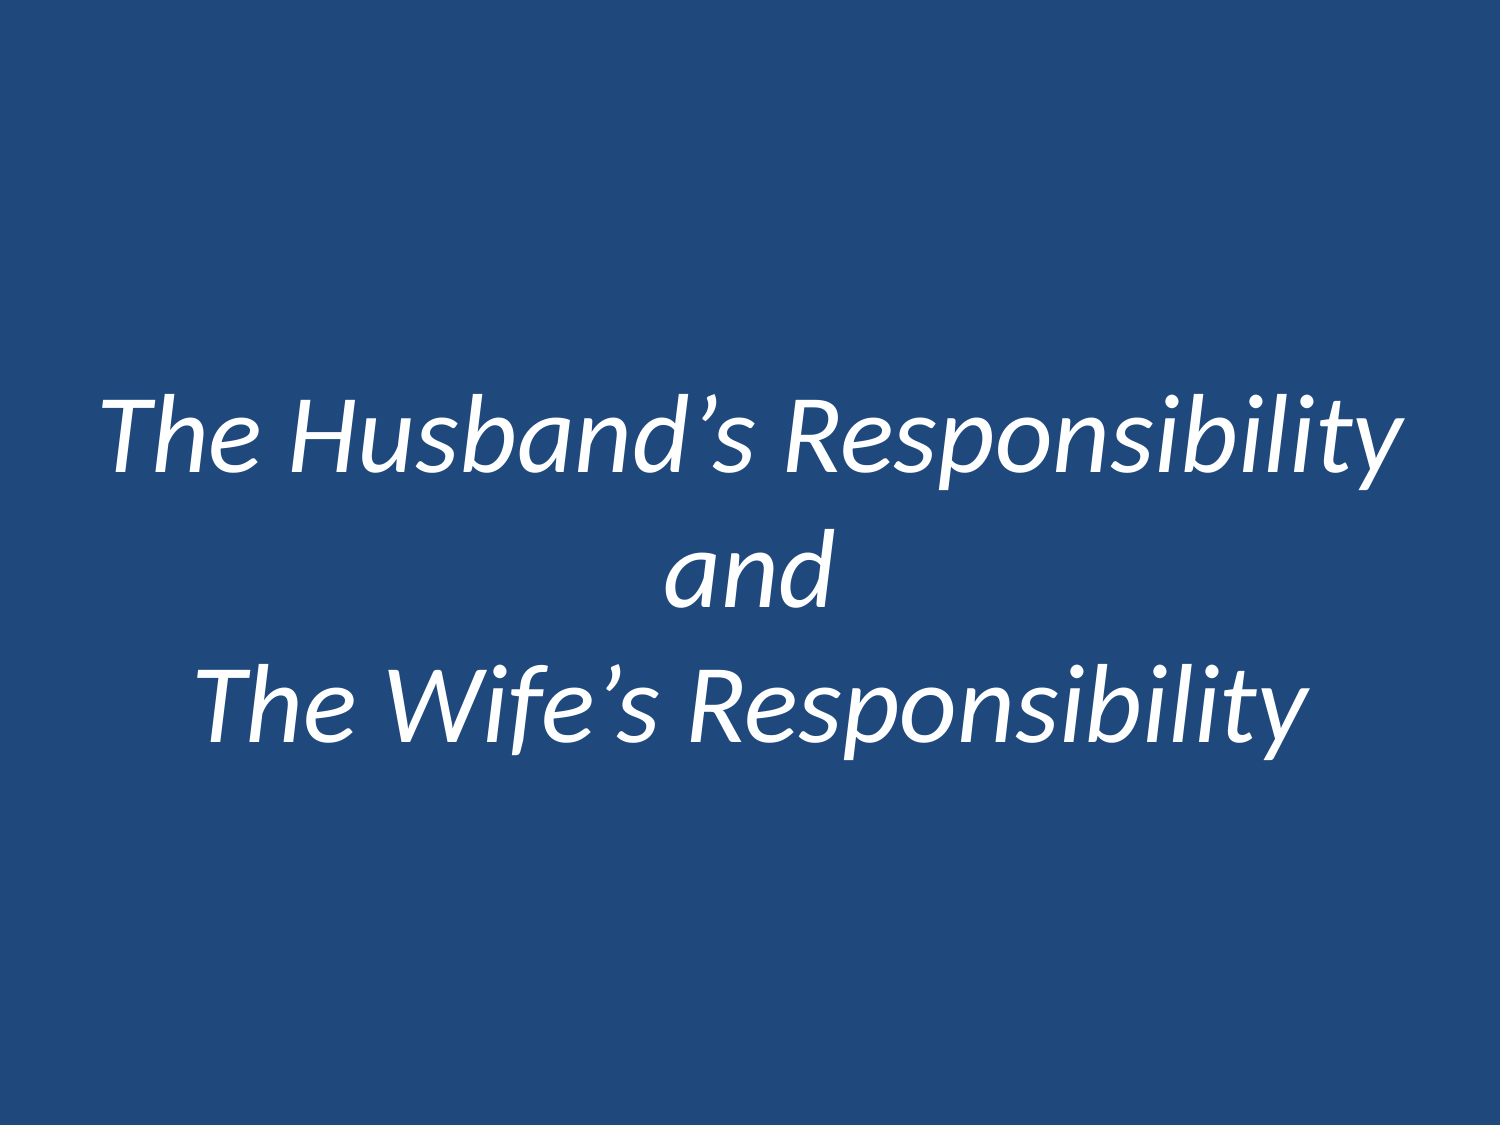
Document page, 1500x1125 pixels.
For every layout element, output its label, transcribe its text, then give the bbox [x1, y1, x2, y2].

title The Husband’s Responsibility and The Wife’s Responsibility [0, 0, 1500, 1125]
